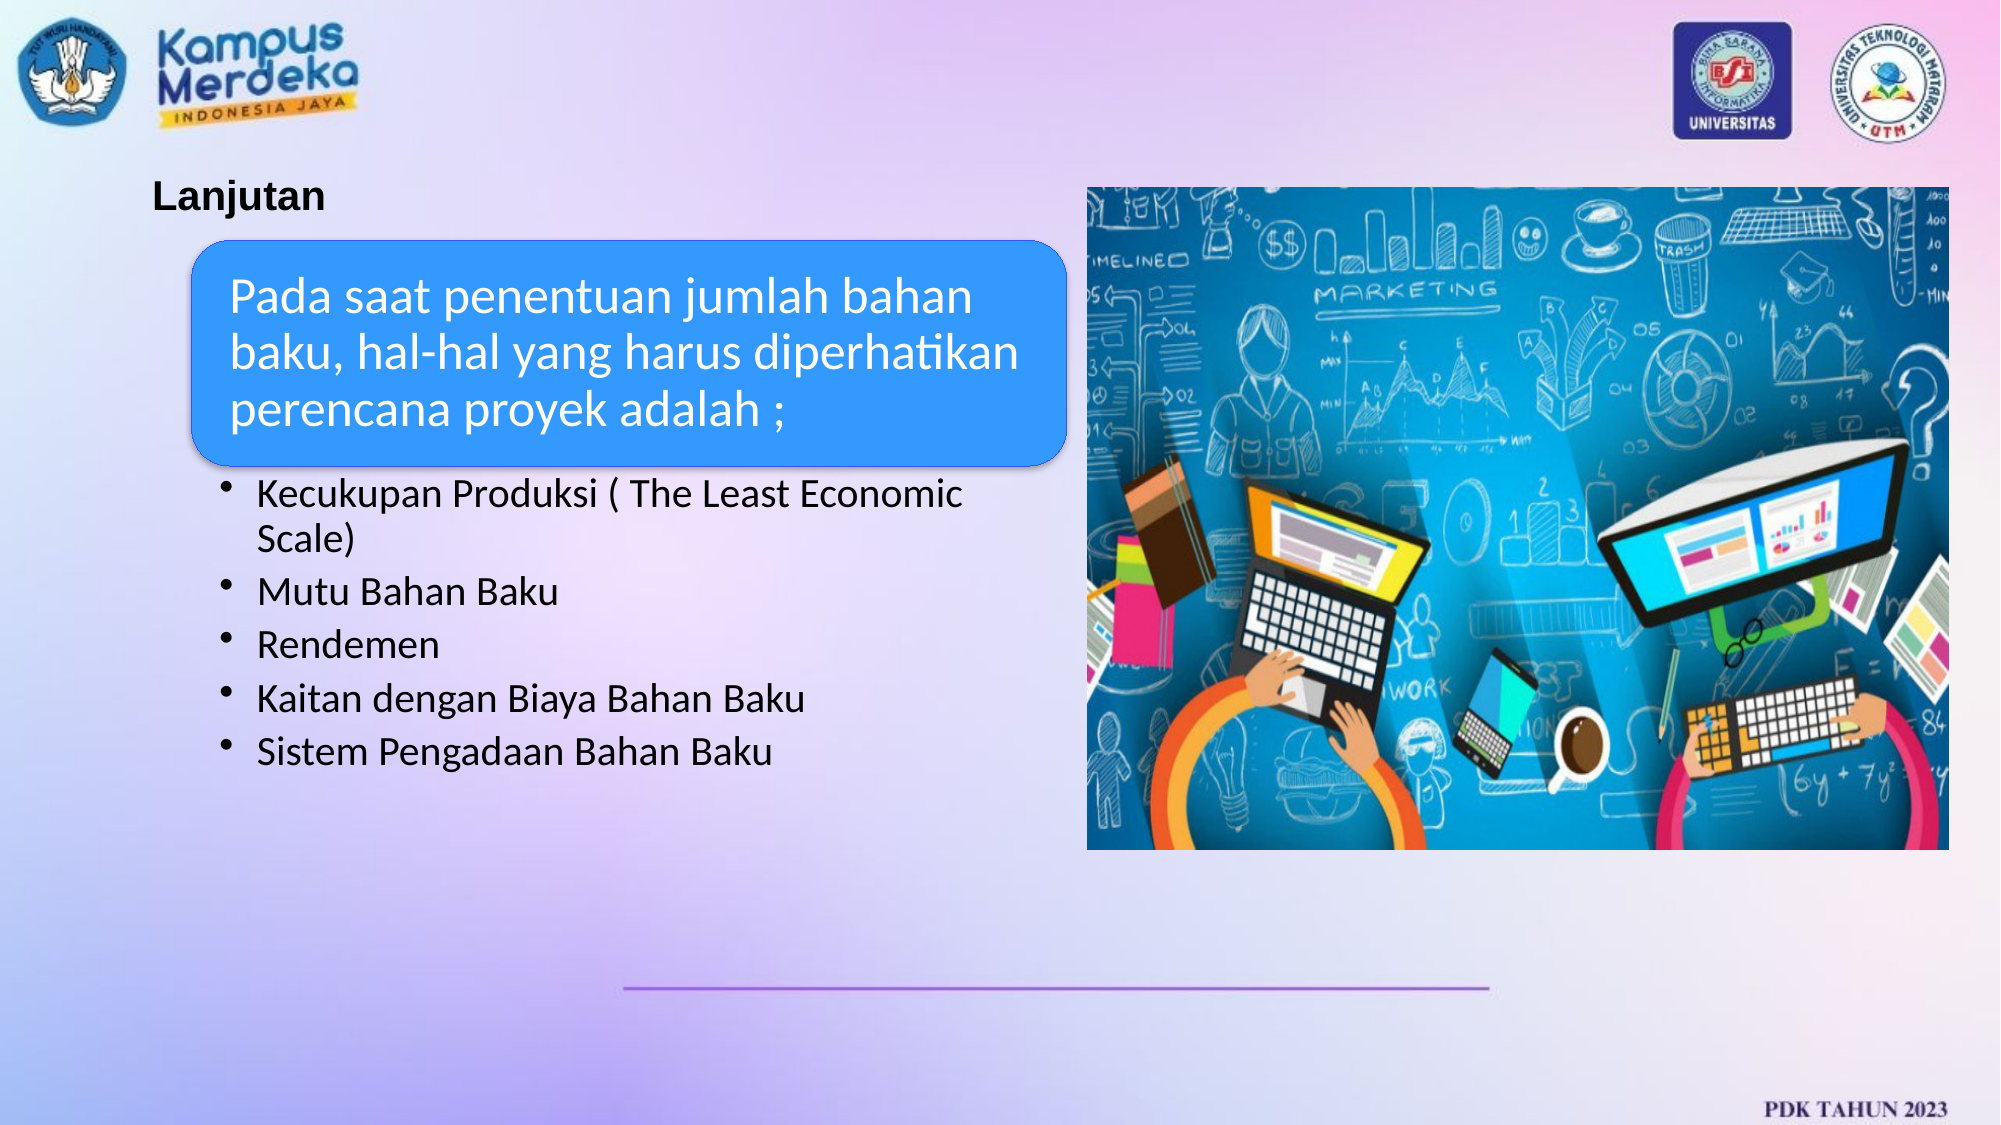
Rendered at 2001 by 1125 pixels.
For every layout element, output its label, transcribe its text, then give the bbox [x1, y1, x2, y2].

picture [0, 0, 2001, 1125]
title Lanjutan [150, 166, 827, 357]
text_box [191, 238, 1067, 800]
